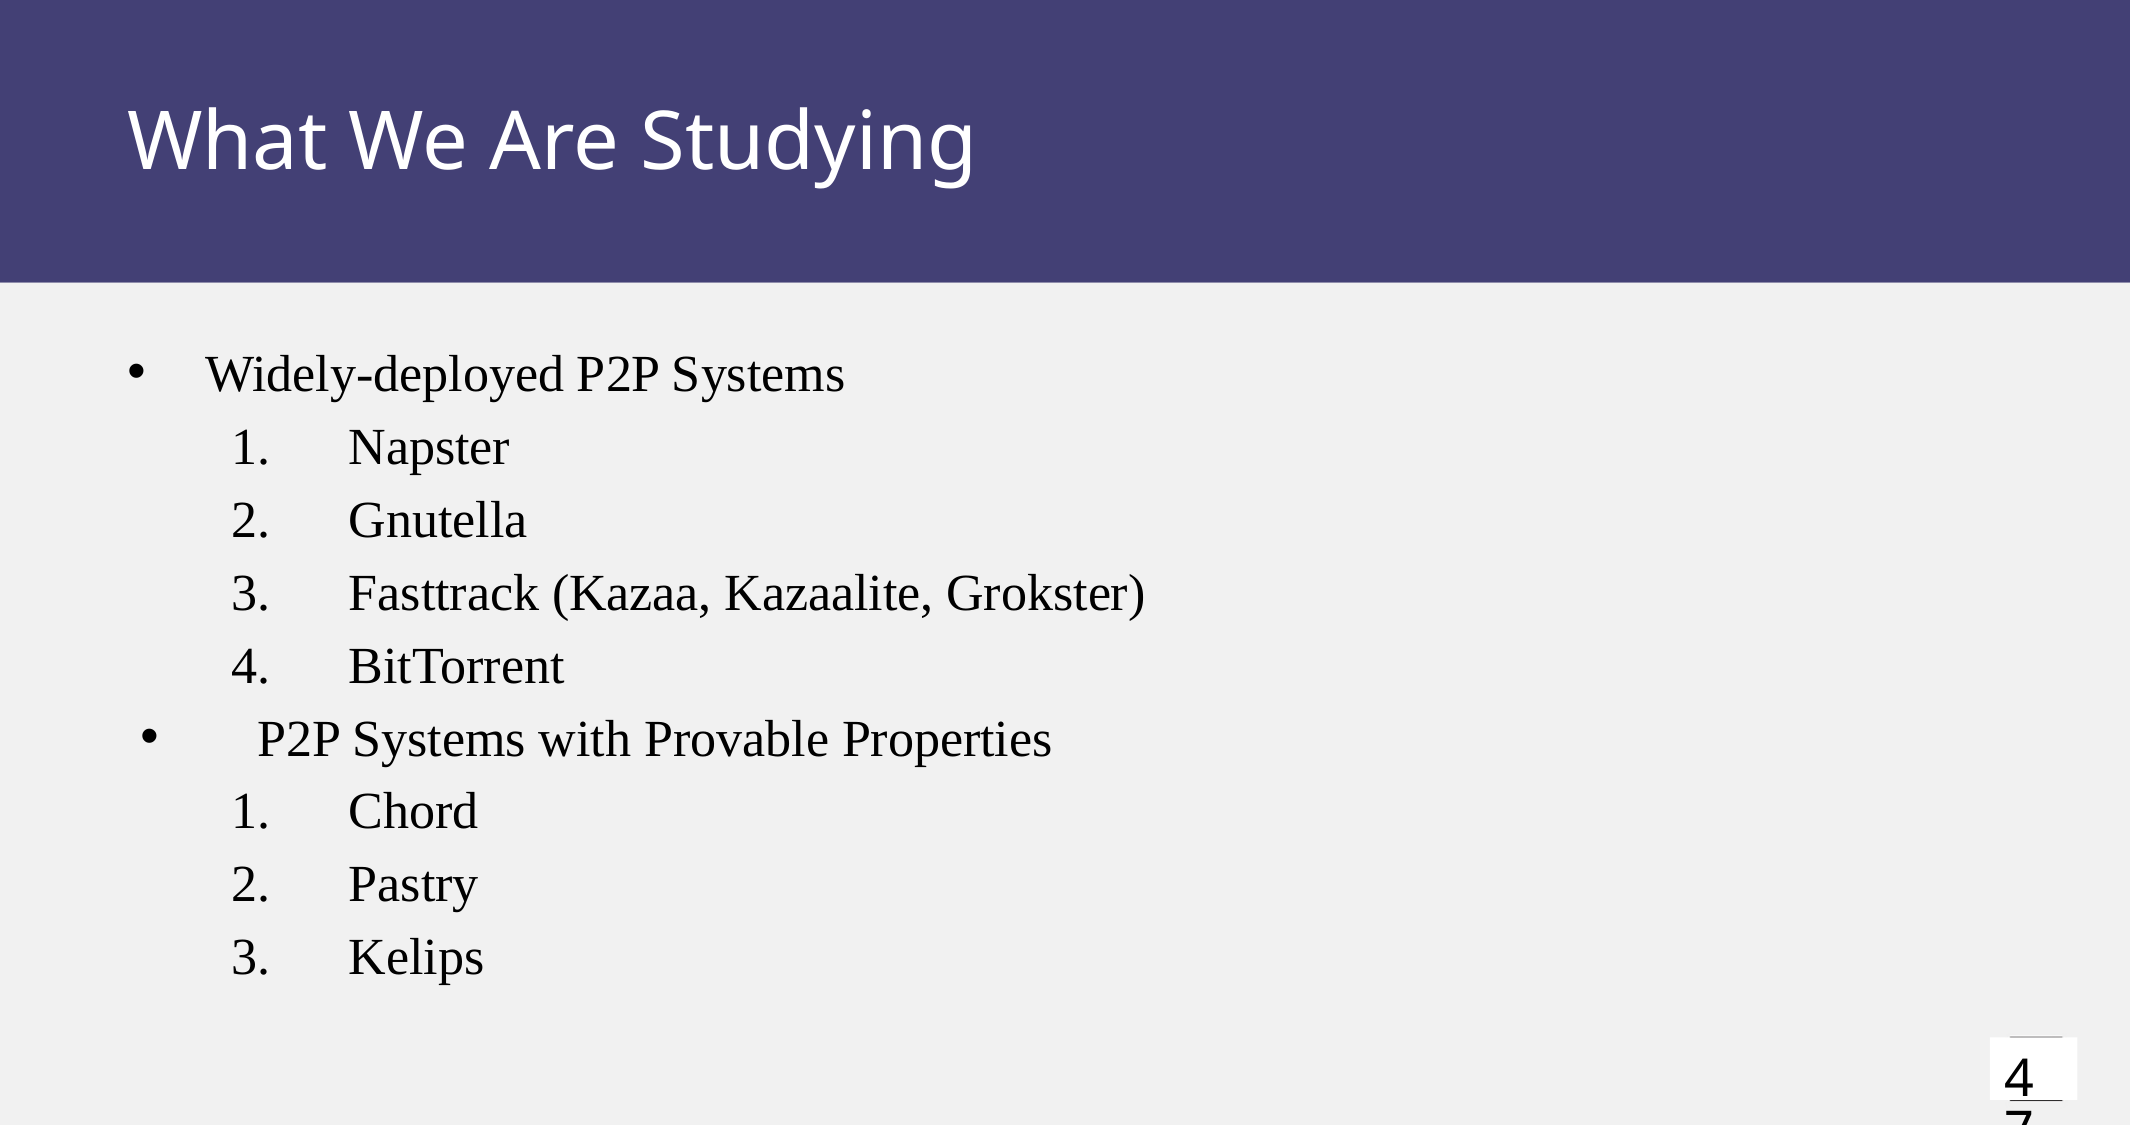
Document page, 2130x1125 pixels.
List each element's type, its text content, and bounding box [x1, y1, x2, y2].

text_box 47 [1989, 1037, 2078, 1100]
title What We Are Studying [106, 45, 2059, 230]
list Widely-deployed P2P Systems Napster Gnutella Fasttrack (Kazaa, Kazaalite, Grokster) BitTorrent P2P Systems with Provable Properties Chord Pastry Kelips [106, 329, 1261, 1030]
picture [0, 0, 2130, 1125]
